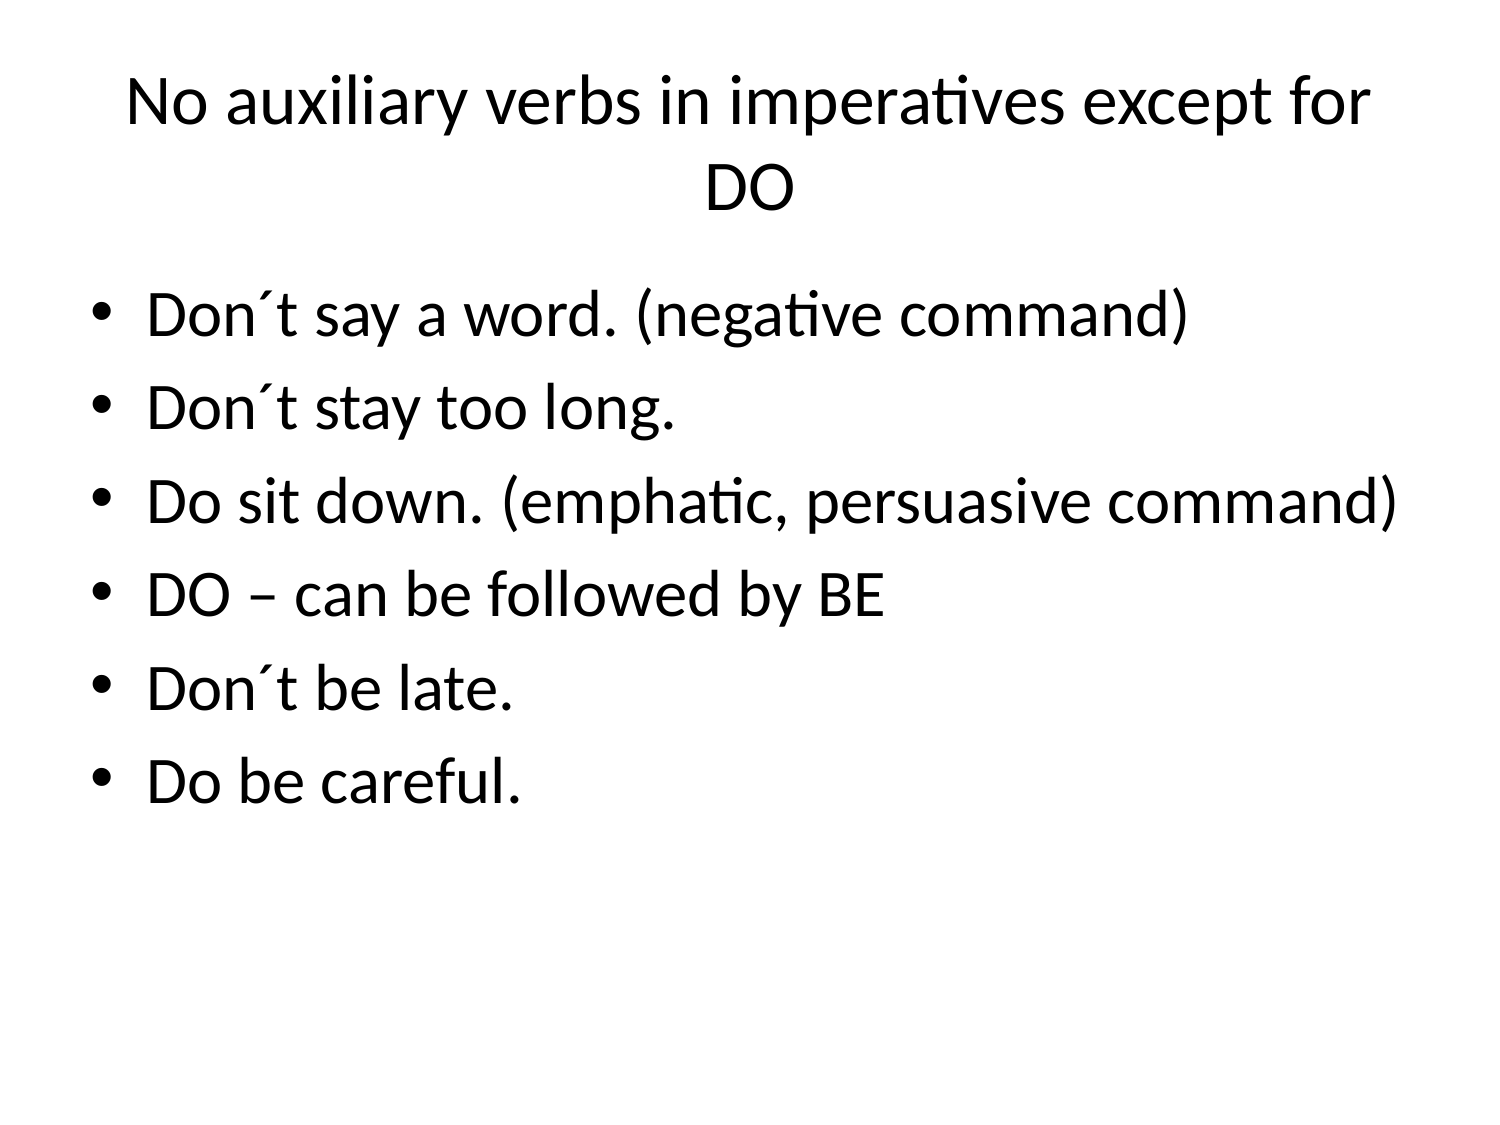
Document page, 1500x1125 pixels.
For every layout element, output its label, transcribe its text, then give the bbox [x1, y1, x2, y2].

list Don´t say a word. (negative command) Don´t stay too long. Do sit down. (emphatic, persuasive command) DO – can be followed by BE Don´t be late. Do be careful. [75, 262, 1425, 1005]
title No auxiliary verbs in imperatives except for DO [75, 45, 1425, 233]
